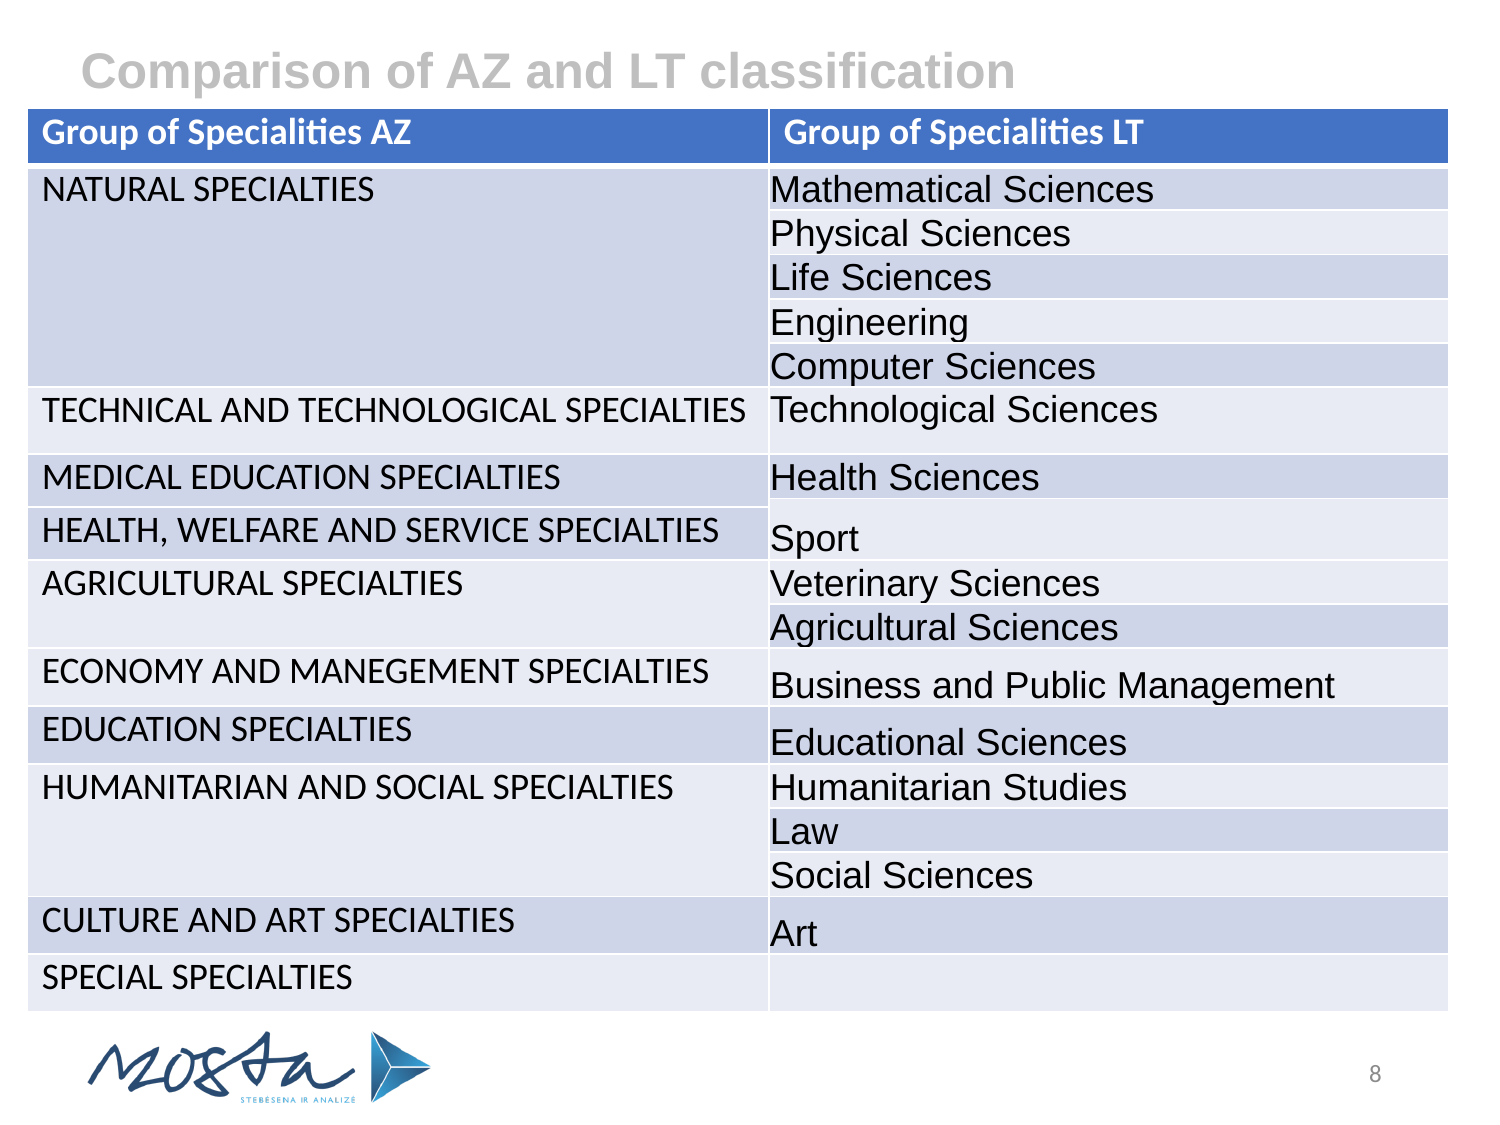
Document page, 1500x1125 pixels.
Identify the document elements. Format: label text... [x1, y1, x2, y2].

table_cell HUMANITARIAN AND SOCIAL SPECIALTIES [28, 765, 768, 896]
table_cell Sport [770, 499, 1448, 559]
table_cell TECHNICAL AND TECHNOLOGICAL SPECIALTIES [28, 388, 768, 453]
table_cell Veterinary Sciences [770, 561, 1448, 603]
table_cell Humanitarian Studies [770, 765, 1448, 807]
table_cell Physical Sciences [770, 211, 1448, 254]
table_cell Mathematical Sciences [770, 169, 1448, 209]
table_cell SPECIAL SPECIALTIES [28, 955, 768, 1011]
table_cell MEDICAL EDUCATION SPECIALTIES [28, 455, 768, 506]
table_cell Social Sciences [770, 853, 1448, 896]
table_cell Law [770, 809, 1448, 851]
table_cell Computer Sciences [770, 344, 1448, 386]
table_cell Art [770, 897, 1448, 953]
table_cell CULTURE AND ART SPECIALTIES [28, 897, 768, 953]
table_cell Engineering [770, 300, 1448, 342]
picture [87, 1031, 431, 1103]
table_cell Life Sciences [770, 255, 1448, 298]
table_cell Educational Sciences [770, 707, 1448, 763]
table_cell EDUCATION SPECIALTIES [28, 707, 768, 763]
table_cell Technological Sciences [770, 388, 1448, 453]
table_header Group of Specialities AZ [28, 109, 768, 163]
slide_number 8 [1059, 1042, 1397, 1103]
table_header Group of Specialities LT [770, 109, 1448, 163]
table_cell NATURAL SPECIALTIES [28, 169, 768, 386]
table_cell [770, 955, 1448, 1011]
table_cell ECONOMY AND MANEGEMENT SPECIALTIES [28, 649, 768, 705]
table_cell HEALTH, WELFARE AND SERVICE SPECIALTIES [28, 508, 768, 559]
table_cell Business and Public Management [770, 649, 1448, 705]
table_cell Agricultural Sciences [770, 605, 1448, 647]
title Comparison of AZ and LT classification [65, 16, 1375, 108]
table_cell AGRICULTURAL SPECIALTIES [28, 561, 768, 647]
table_cell Health Sciences [770, 455, 1448, 498]
